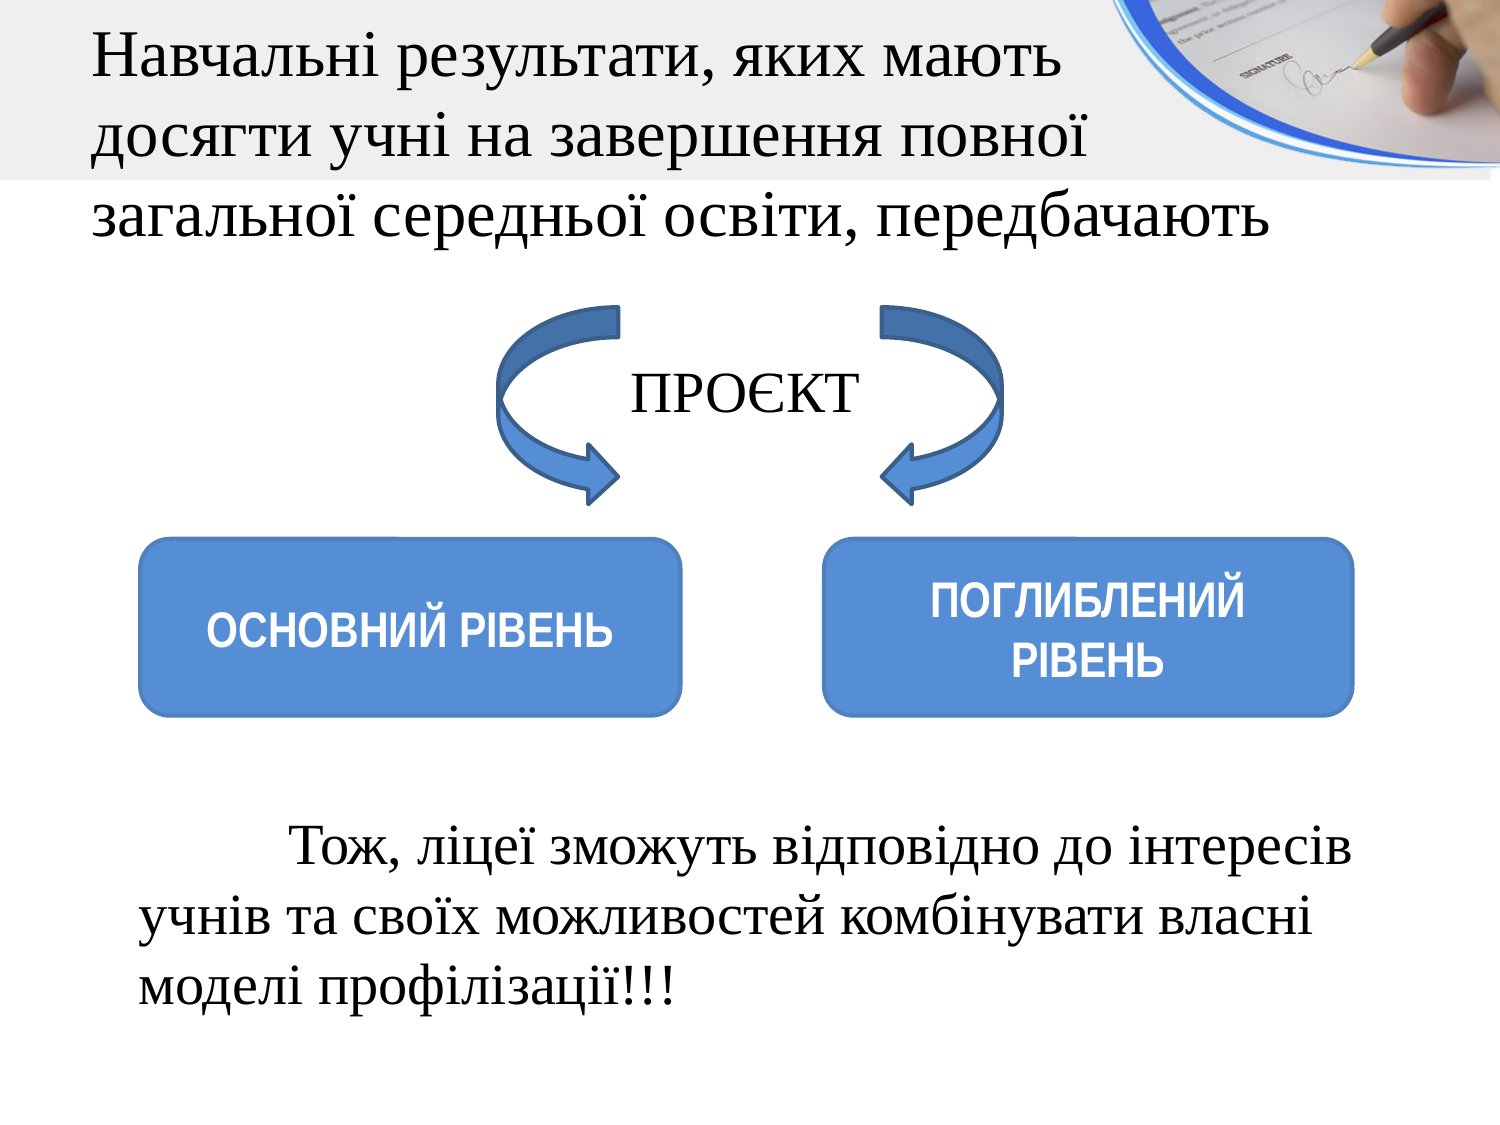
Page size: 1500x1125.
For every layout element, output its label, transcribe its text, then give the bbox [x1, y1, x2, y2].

text_box [879, 305, 1004, 507]
picture [0, 0, 1500, 1125]
text_box Навчальні результати, яких мають досягти учні на завершення повної загальної середньої освіти, передбачають [76, 2, 1317, 258]
text_box [496, 305, 621, 507]
text_box Поглиблений рівень [821, 536, 1355, 718]
text_box ПРОЄКТ [615, 346, 876, 432]
text_box Тож, ліцеї зможуть відповідно до інтересів учнів та своїх можливостей комбінувати власні моделі профілізації!!! [123, 798, 1412, 1024]
text_box Основний рівень [138, 536, 683, 718]
